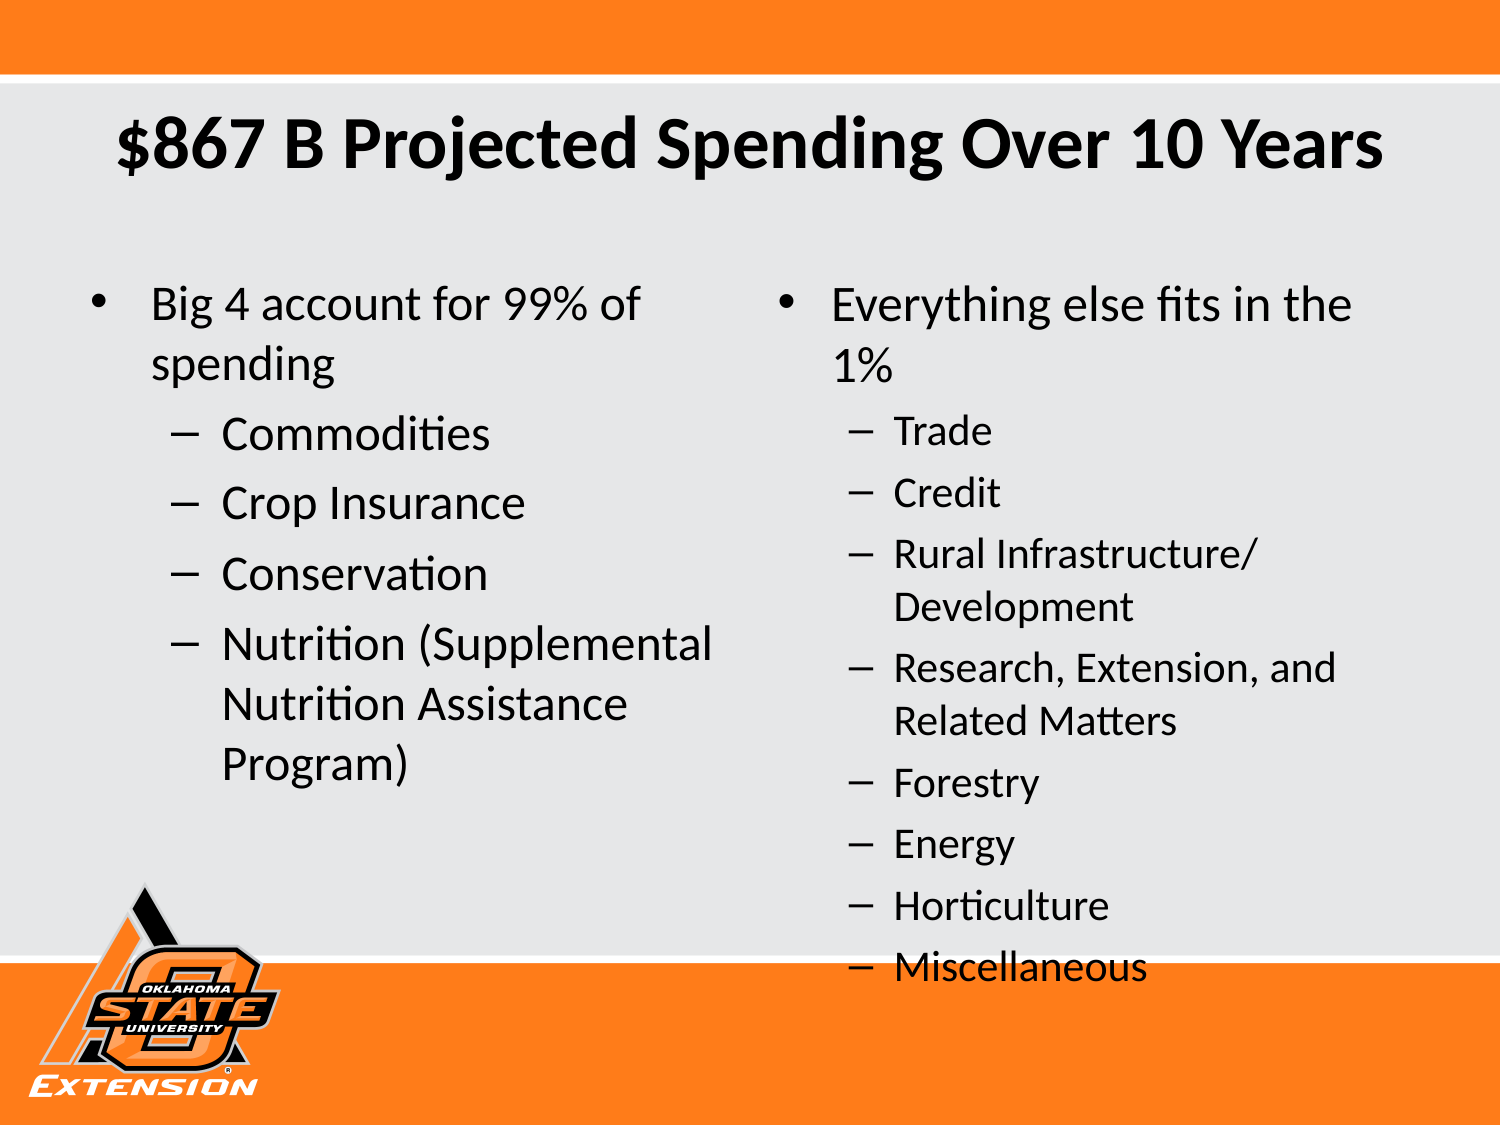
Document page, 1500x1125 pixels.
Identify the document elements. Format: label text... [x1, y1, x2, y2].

title $867 B Projected Spending Over 10 Years [75, 45, 1425, 233]
picture [0, 0, 1500, 1125]
list Big 4 account for 99% of spending Commodities Crop Insurance Conservation Nutrition (Supplemental Nutrition Assistance Program) [75, 262, 738, 1005]
list Everything else fits in the 1% Trade Credit Rural Infrastructure/ Development Research, Extension, and Related Matters Forestry Energy Horticulture Miscellaneous [762, 262, 1425, 1005]
